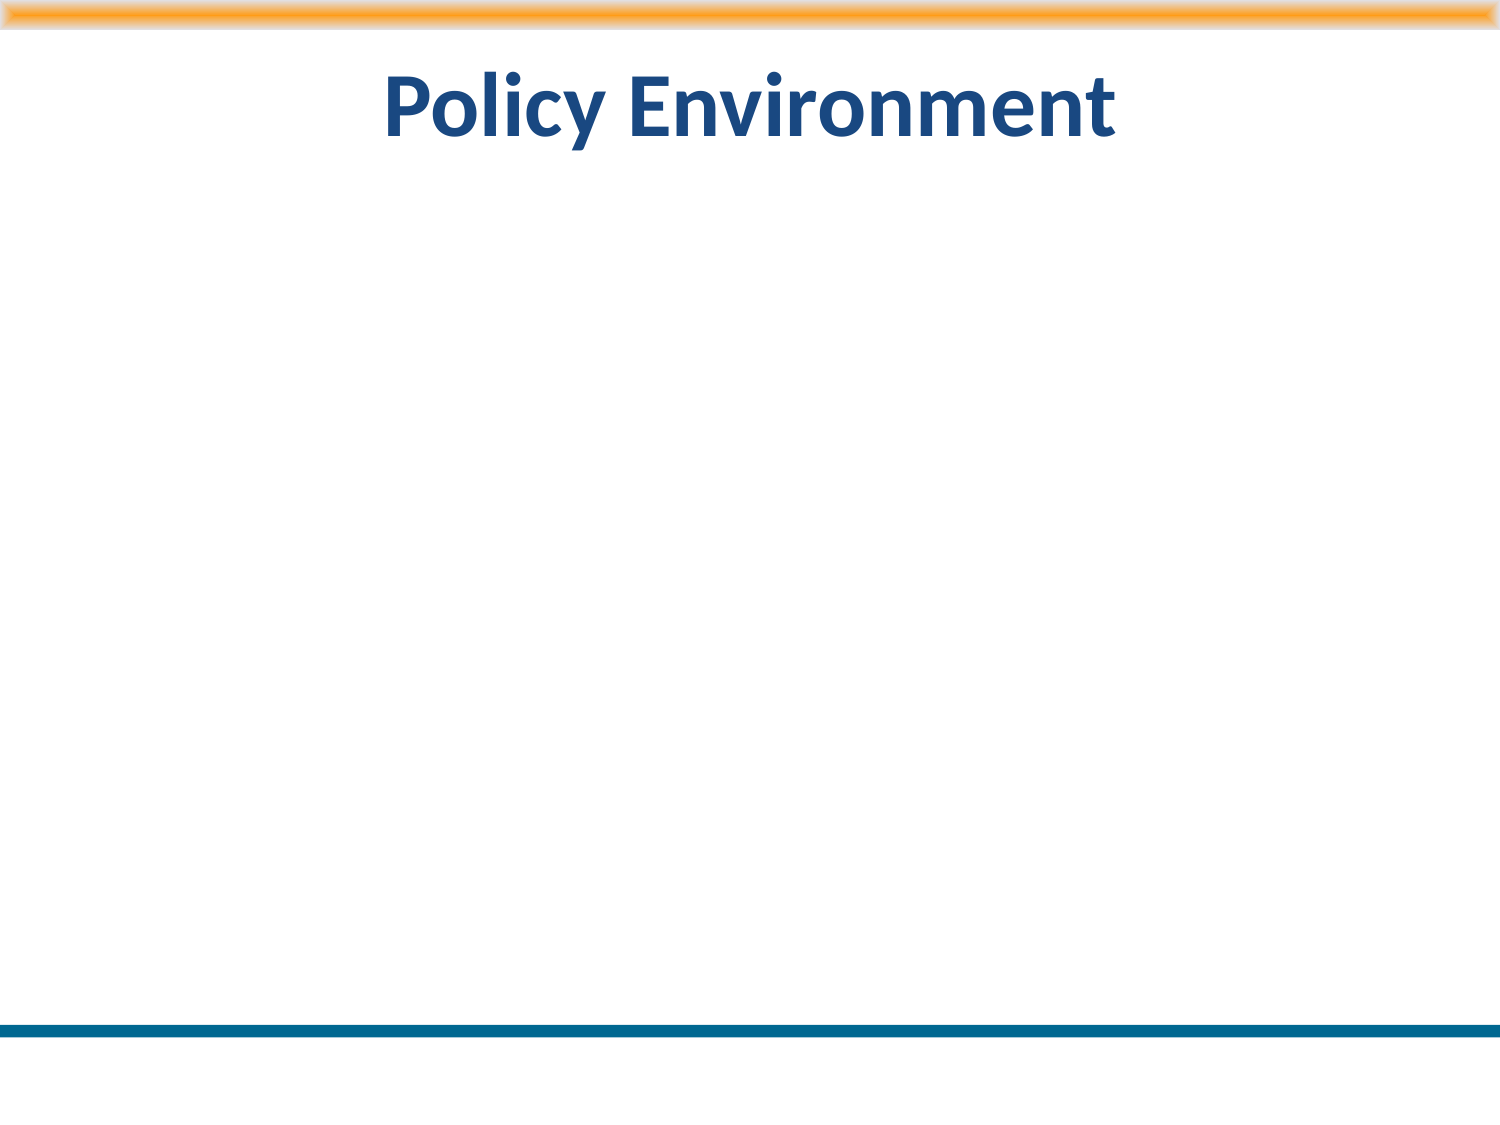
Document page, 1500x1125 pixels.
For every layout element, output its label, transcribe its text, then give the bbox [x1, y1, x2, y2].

title Policy Environment [93, 49, 1407, 151]
